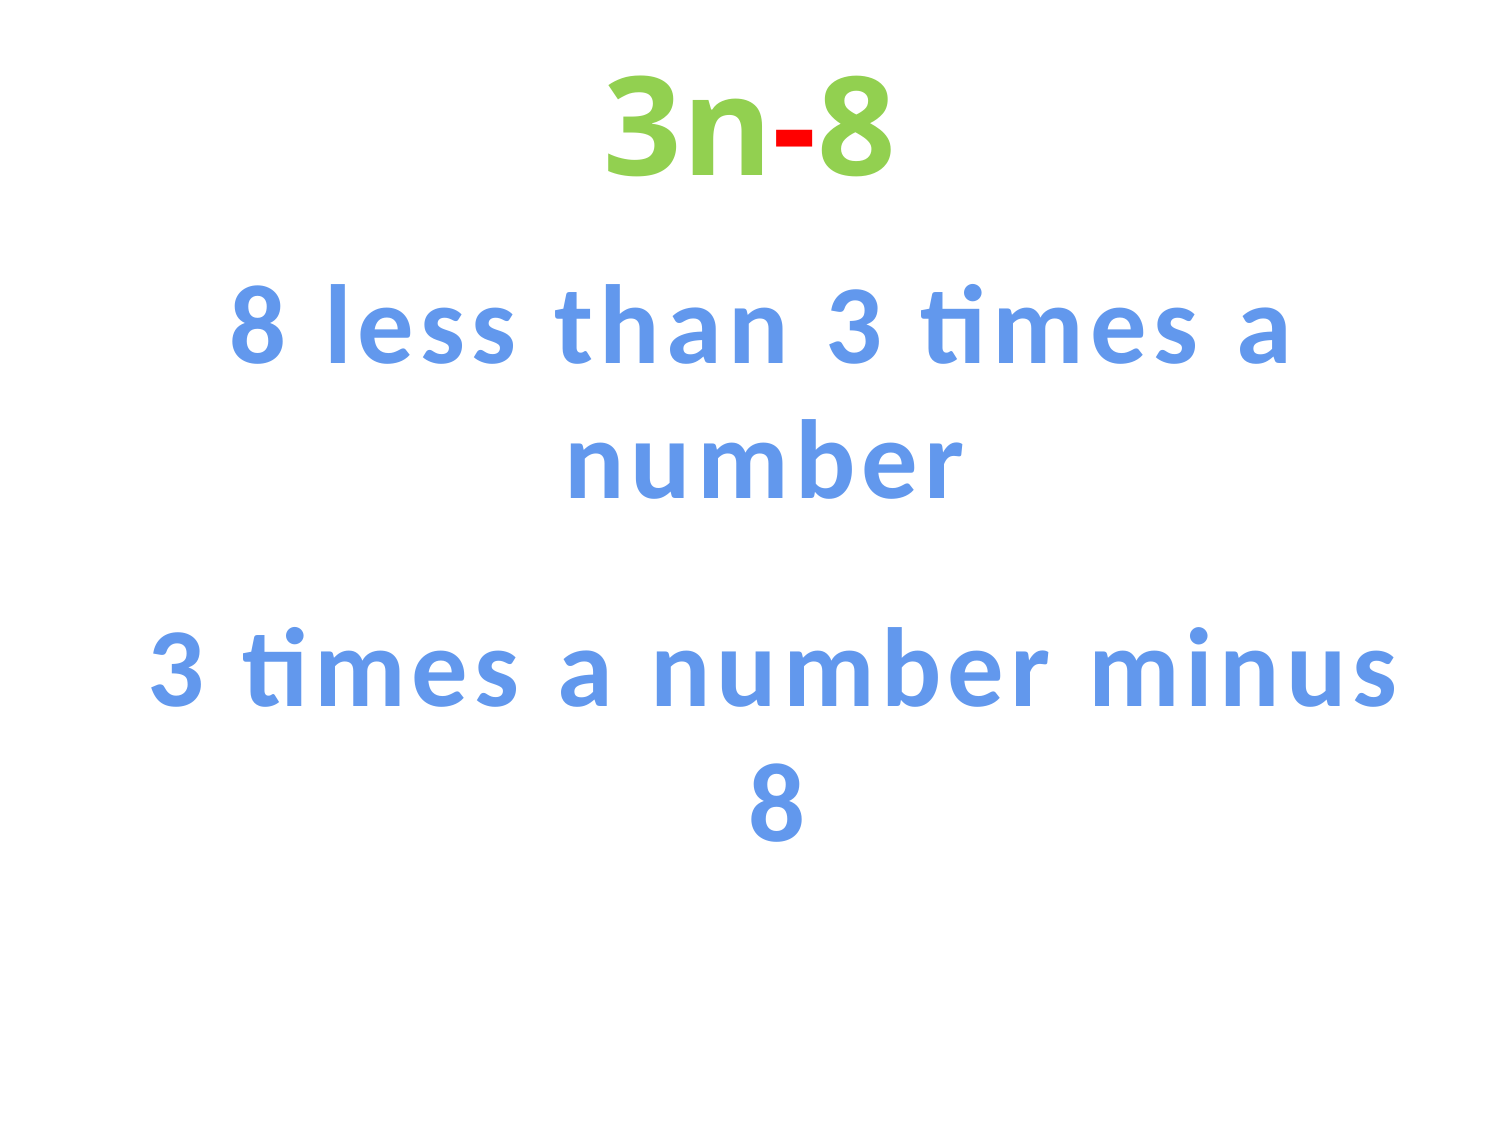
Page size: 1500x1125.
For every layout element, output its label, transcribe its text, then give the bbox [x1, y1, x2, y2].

title 3n-8 [75, 45, 1425, 197]
text_box 8 less than 3 times a number [88, 243, 1441, 529]
text_box 3 times a number minus 8 [100, 586, 1453, 872]
